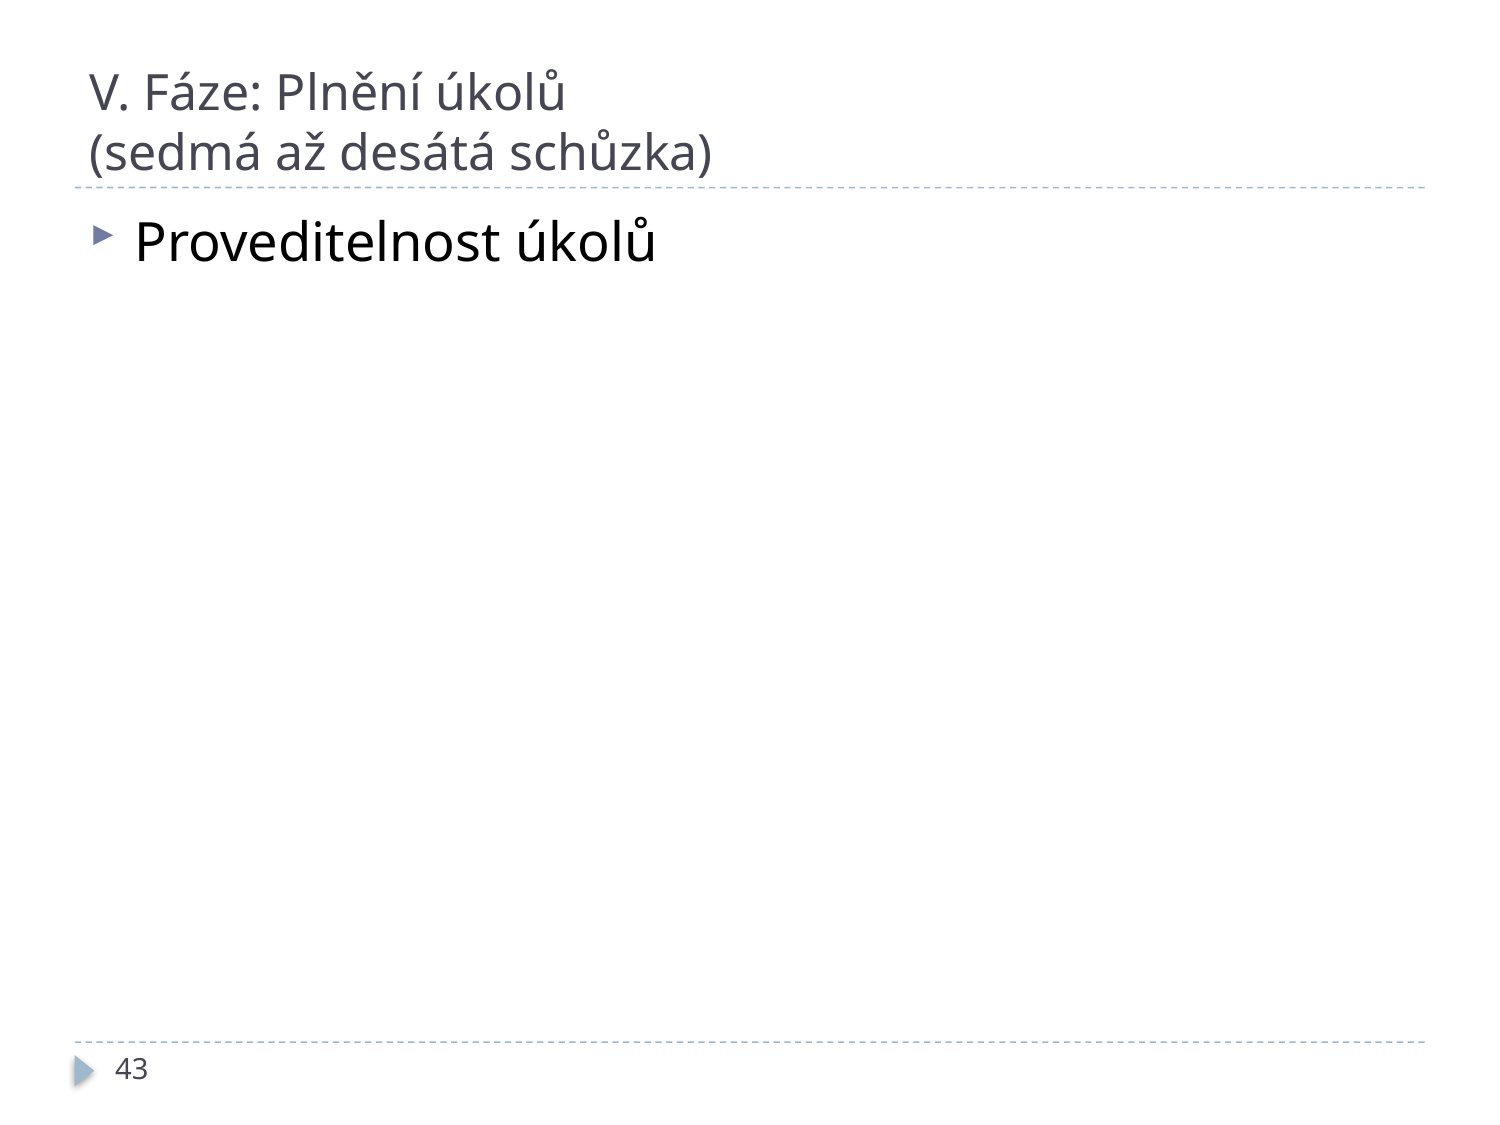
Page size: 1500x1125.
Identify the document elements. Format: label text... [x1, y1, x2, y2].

slide_number 43 [100, 1042, 426, 1103]
title V. Fáze: Plnění úkolů (sedmá až desátá schůzka) [75, 24, 1425, 188]
list Proveditelnost úkolů [75, 200, 1425, 1010]
